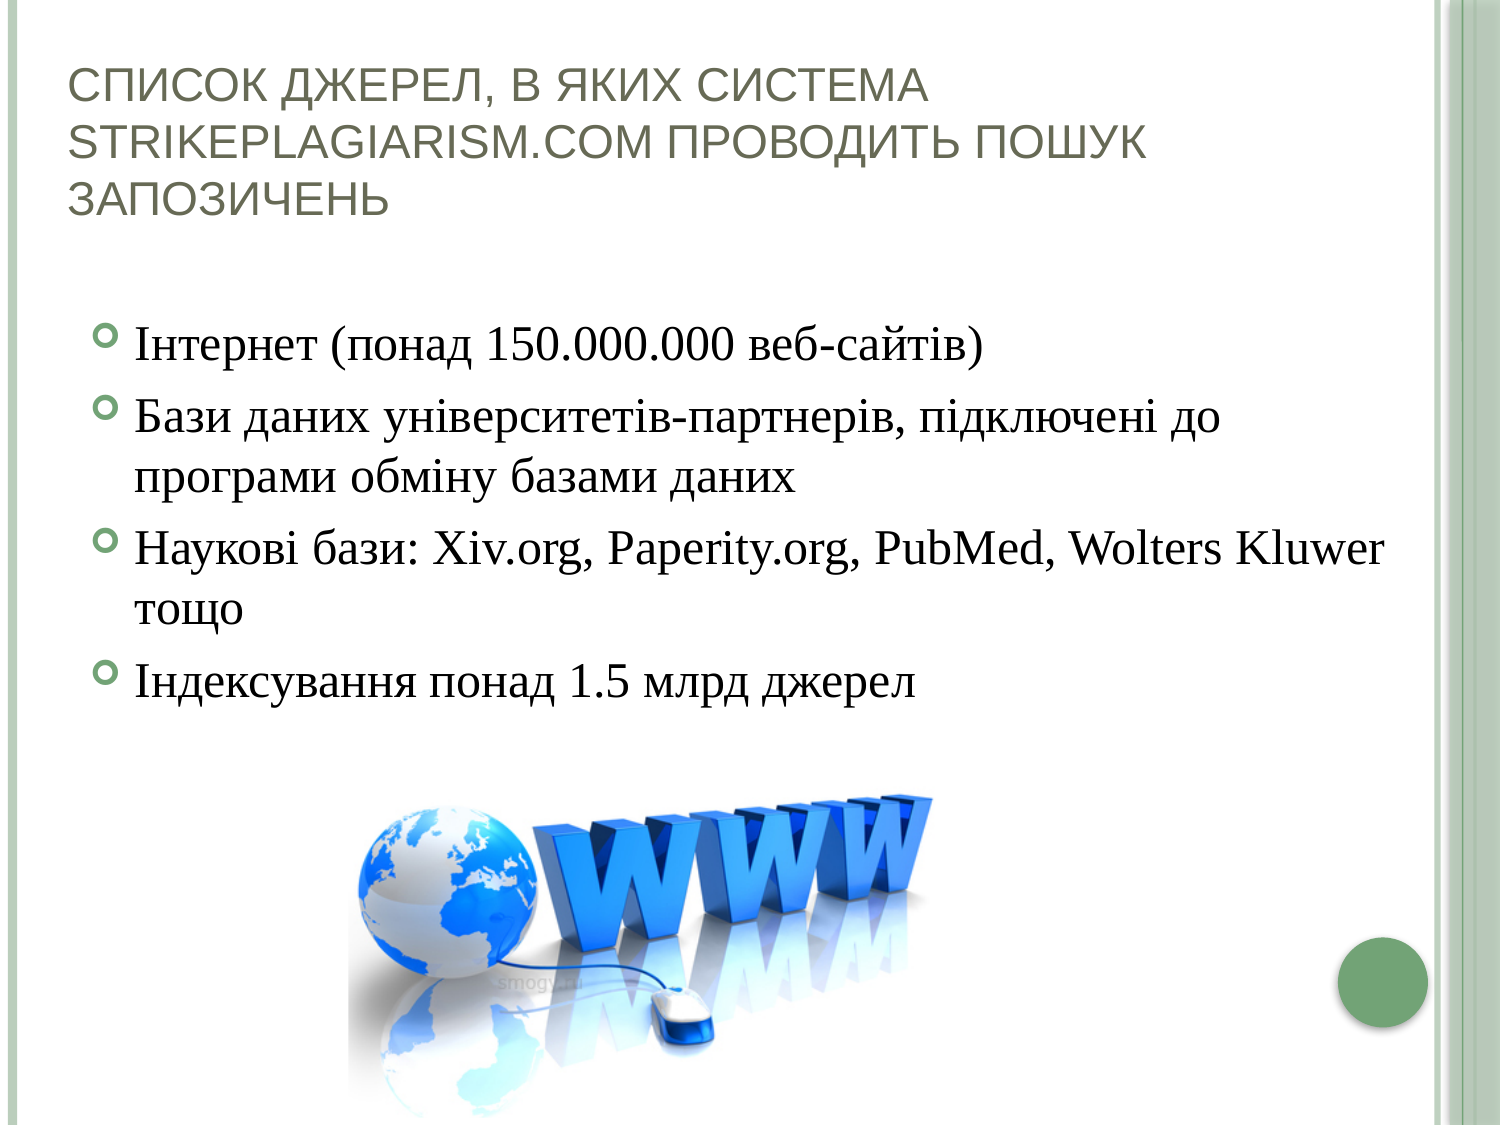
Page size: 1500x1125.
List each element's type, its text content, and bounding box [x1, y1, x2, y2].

picture [347, 774, 961, 1119]
list Інтернет (понад 150.000.000 веб-сайтів) Бази даних університетів-партнерів, підключені до програми обміну базами даних Наукові бази: Xiv.org, Paperity.org, PubMed, Wolters Kluwer тощо Індексування понад 1.5 млрд джерел [75, 302, 1436, 1062]
title Список джерел, в яких система StrikePlagiarism.com проводить пошук запозичень [53, 45, 1471, 233]
